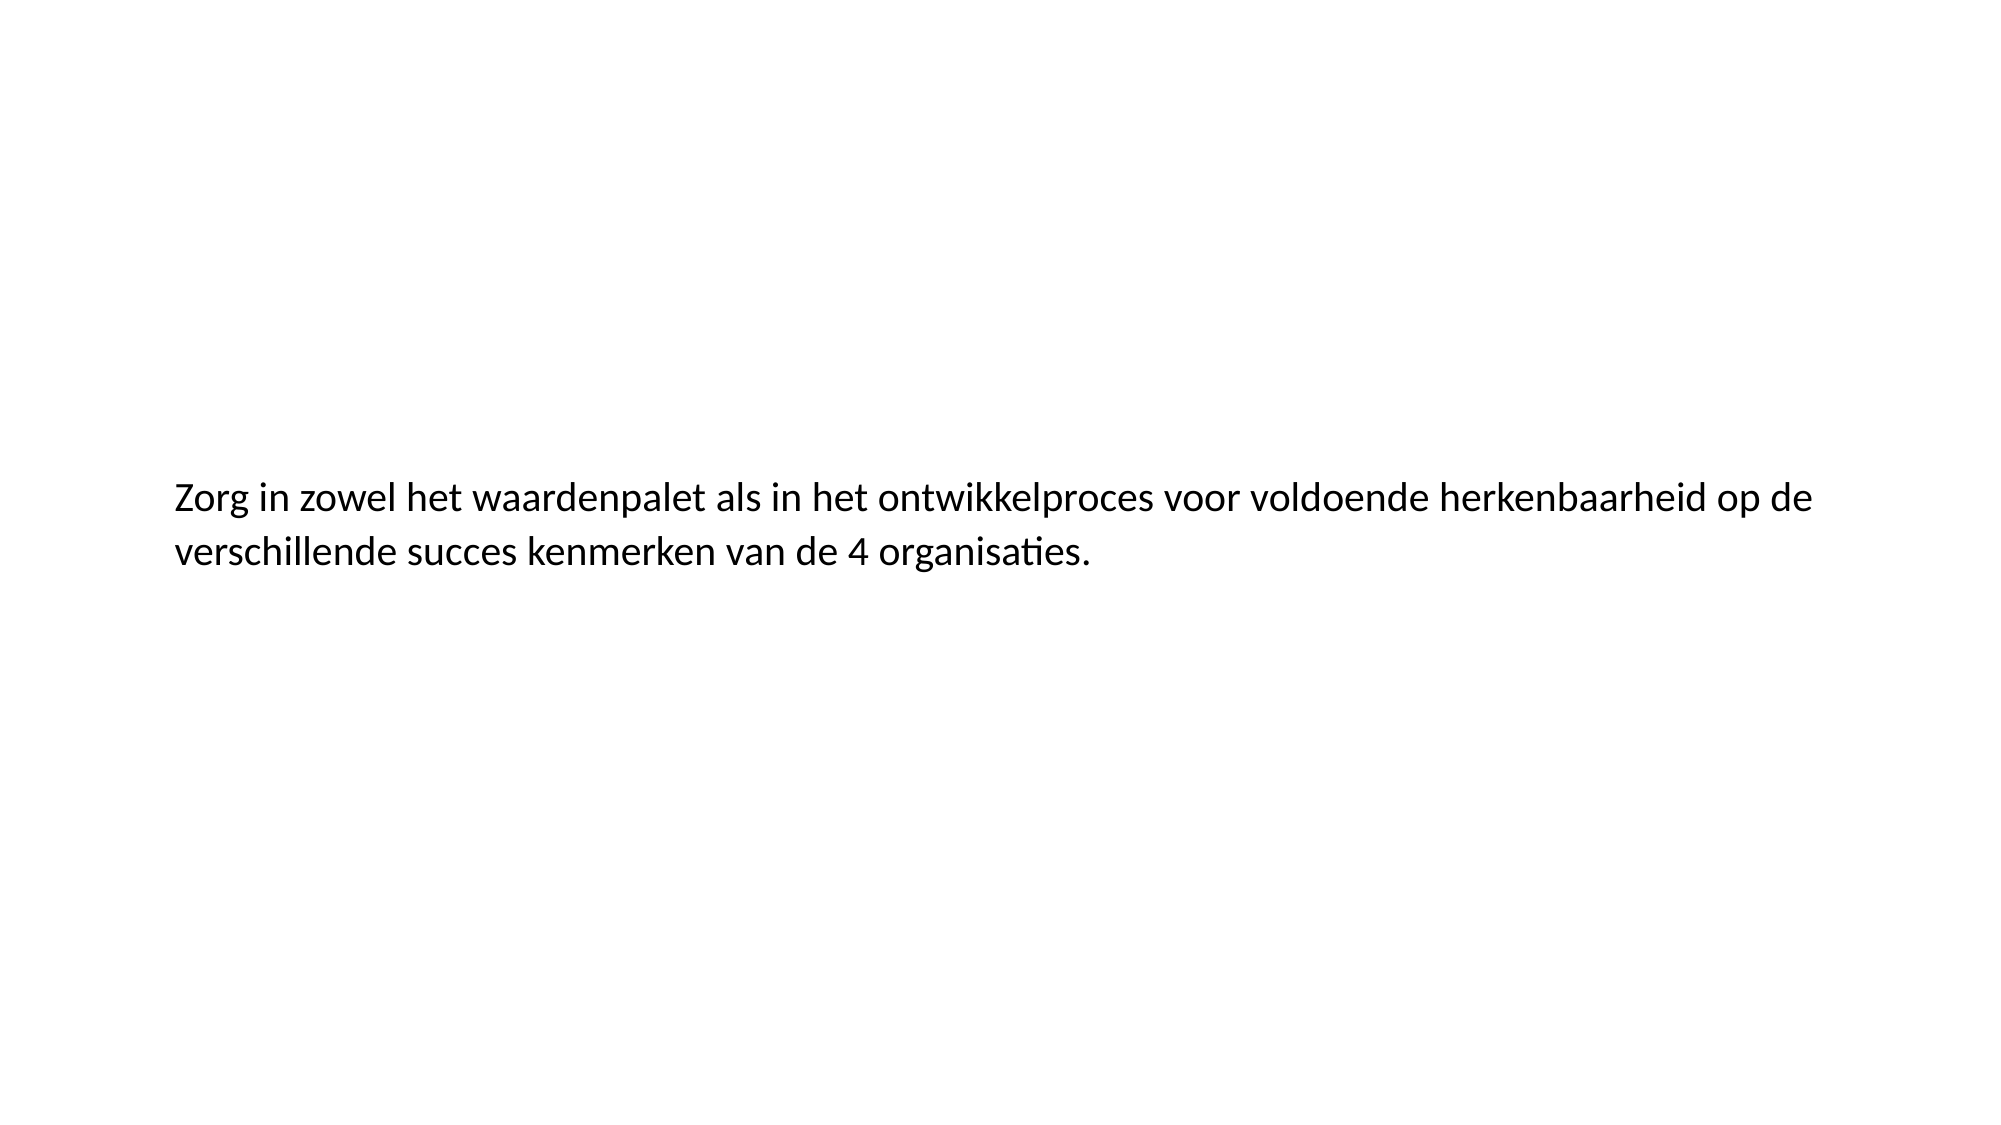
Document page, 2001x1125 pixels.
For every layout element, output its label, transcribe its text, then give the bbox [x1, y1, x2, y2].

text_box Zorg in zowel het waardenpalet als in het ontwikkelproces voor voldoende herkenbaarheid op de verschillende succes kenmerken van de 4 organisaties. [84, 459, 1872, 581]
